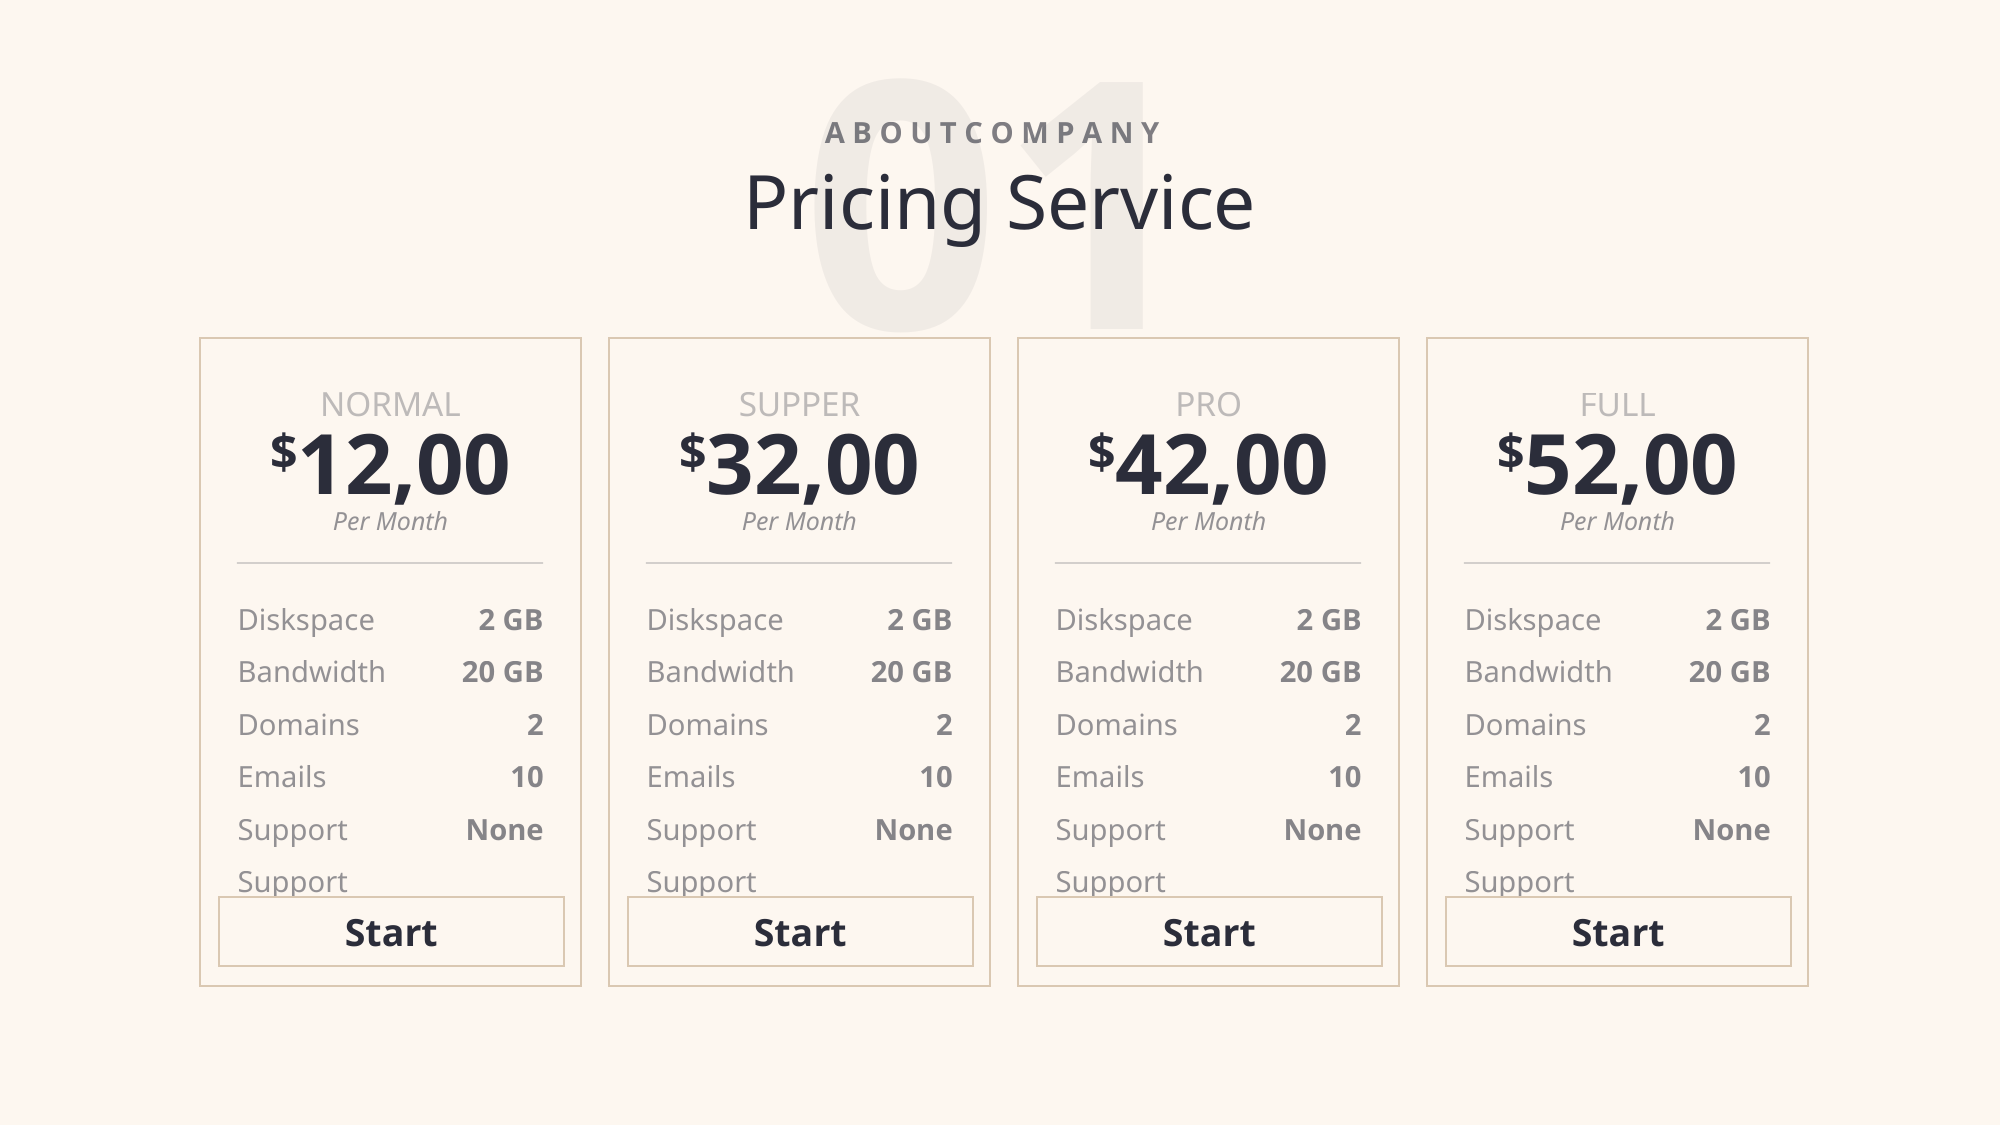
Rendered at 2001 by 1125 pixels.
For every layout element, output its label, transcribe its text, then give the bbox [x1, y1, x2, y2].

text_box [609, 338, 991, 987]
text_box 01 [787, 260, 1213, 406]
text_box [200, 338, 582, 987]
text_box A B O U T C O M P A N Y [810, 106, 1175, 157]
text_box 01 [787, 0, 1213, 157]
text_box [1018, 338, 1400, 987]
title Pricing Service [137, 157, 1863, 260]
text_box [1427, 338, 1809, 987]
